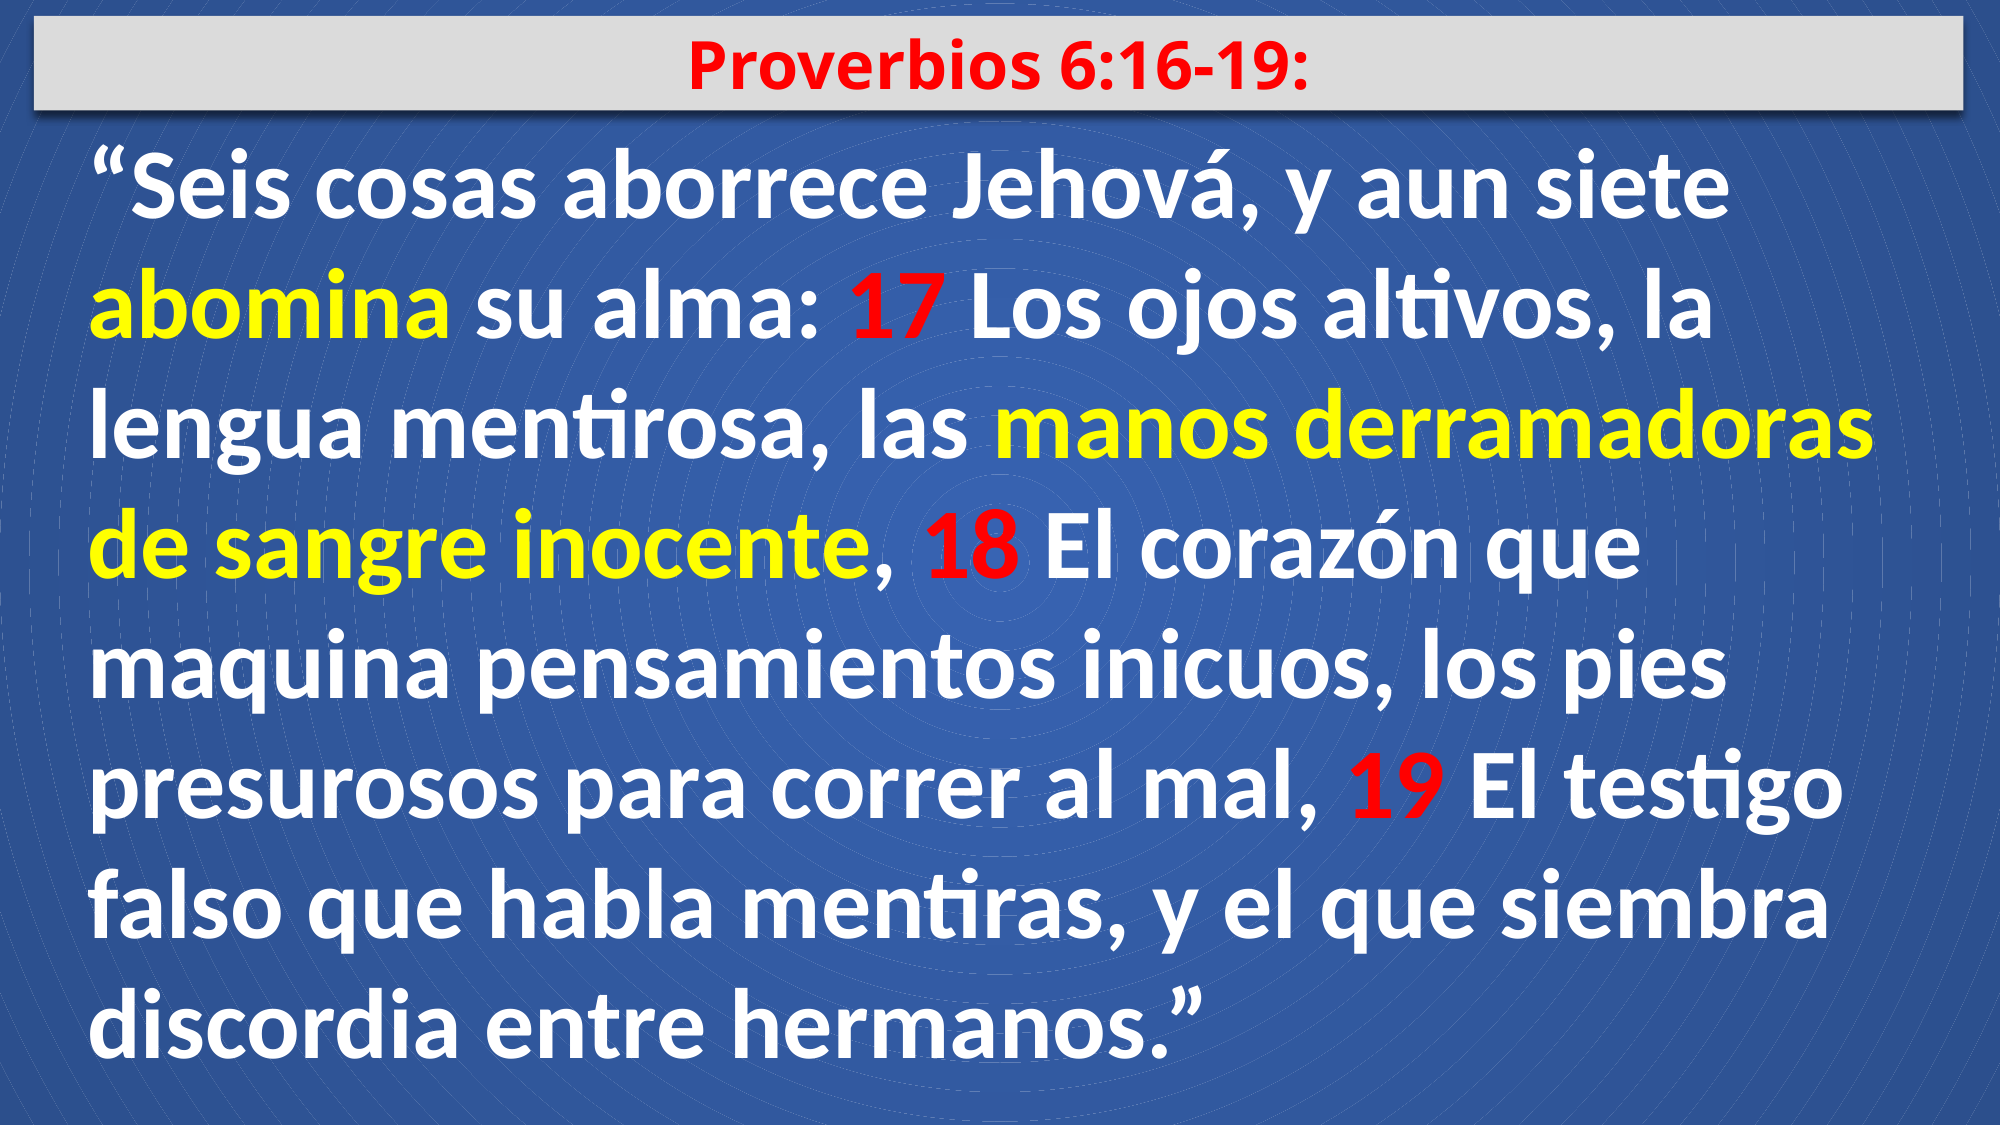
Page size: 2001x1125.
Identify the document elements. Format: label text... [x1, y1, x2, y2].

text_box Proverbios 6:16-19: [33, 15, 1964, 111]
text_box “Seis cosas aborrece Jehová, y aun siete abomina su alma: 17 Los ojos altivos, la lengua mentirosa, las manos derramadoras de sangre inocente, 18 El corazón que maquina pensamientos inicuos, los pies presurosos para correr al mal, 19 El testigo falso que habla mentiras, y el que siembra discordia entre hermanos.” [72, 126, 1926, 1086]
